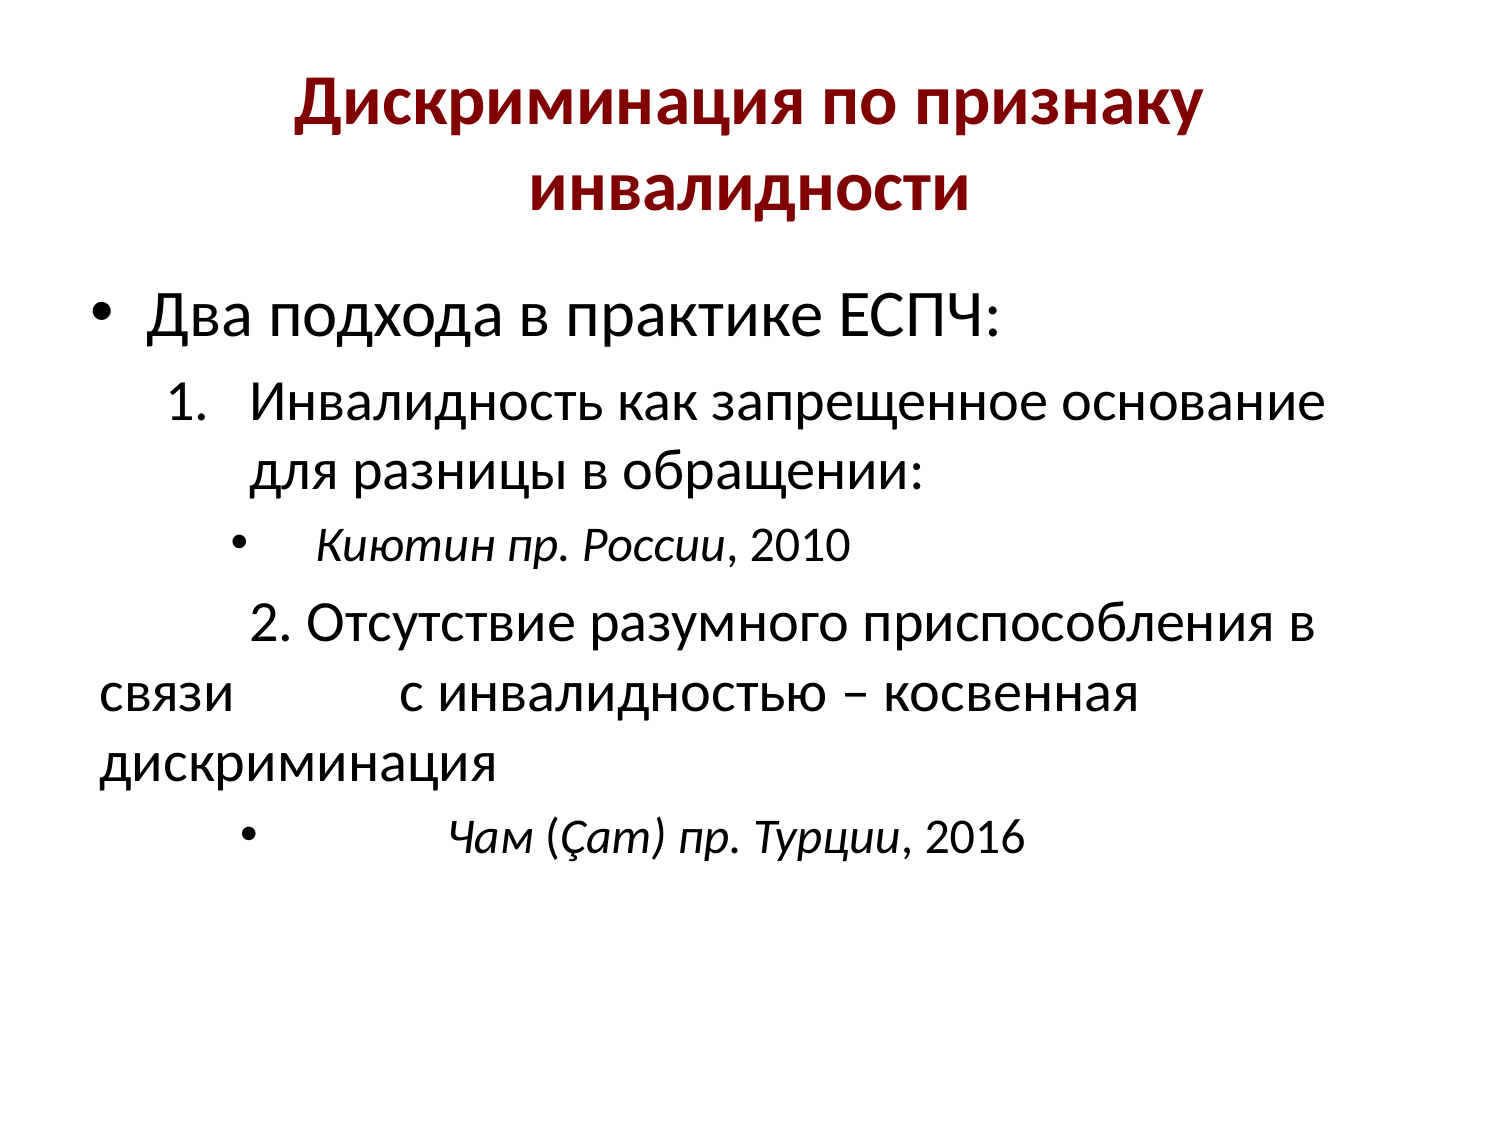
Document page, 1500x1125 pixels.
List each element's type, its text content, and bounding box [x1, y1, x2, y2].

list Два подхода в практике ЕСПЧ: Инвалидность как запрещенное основание для разницы в обращении: Киютин пр. России, 2010 2. Отсутствие разумного приспособления в связи с инвалидностью – косвенная дискриминация Чам (Çam) пр. Турции, 2016 [75, 262, 1425, 1005]
title Дискриминация по признаку инвалидности [75, 45, 1425, 233]
